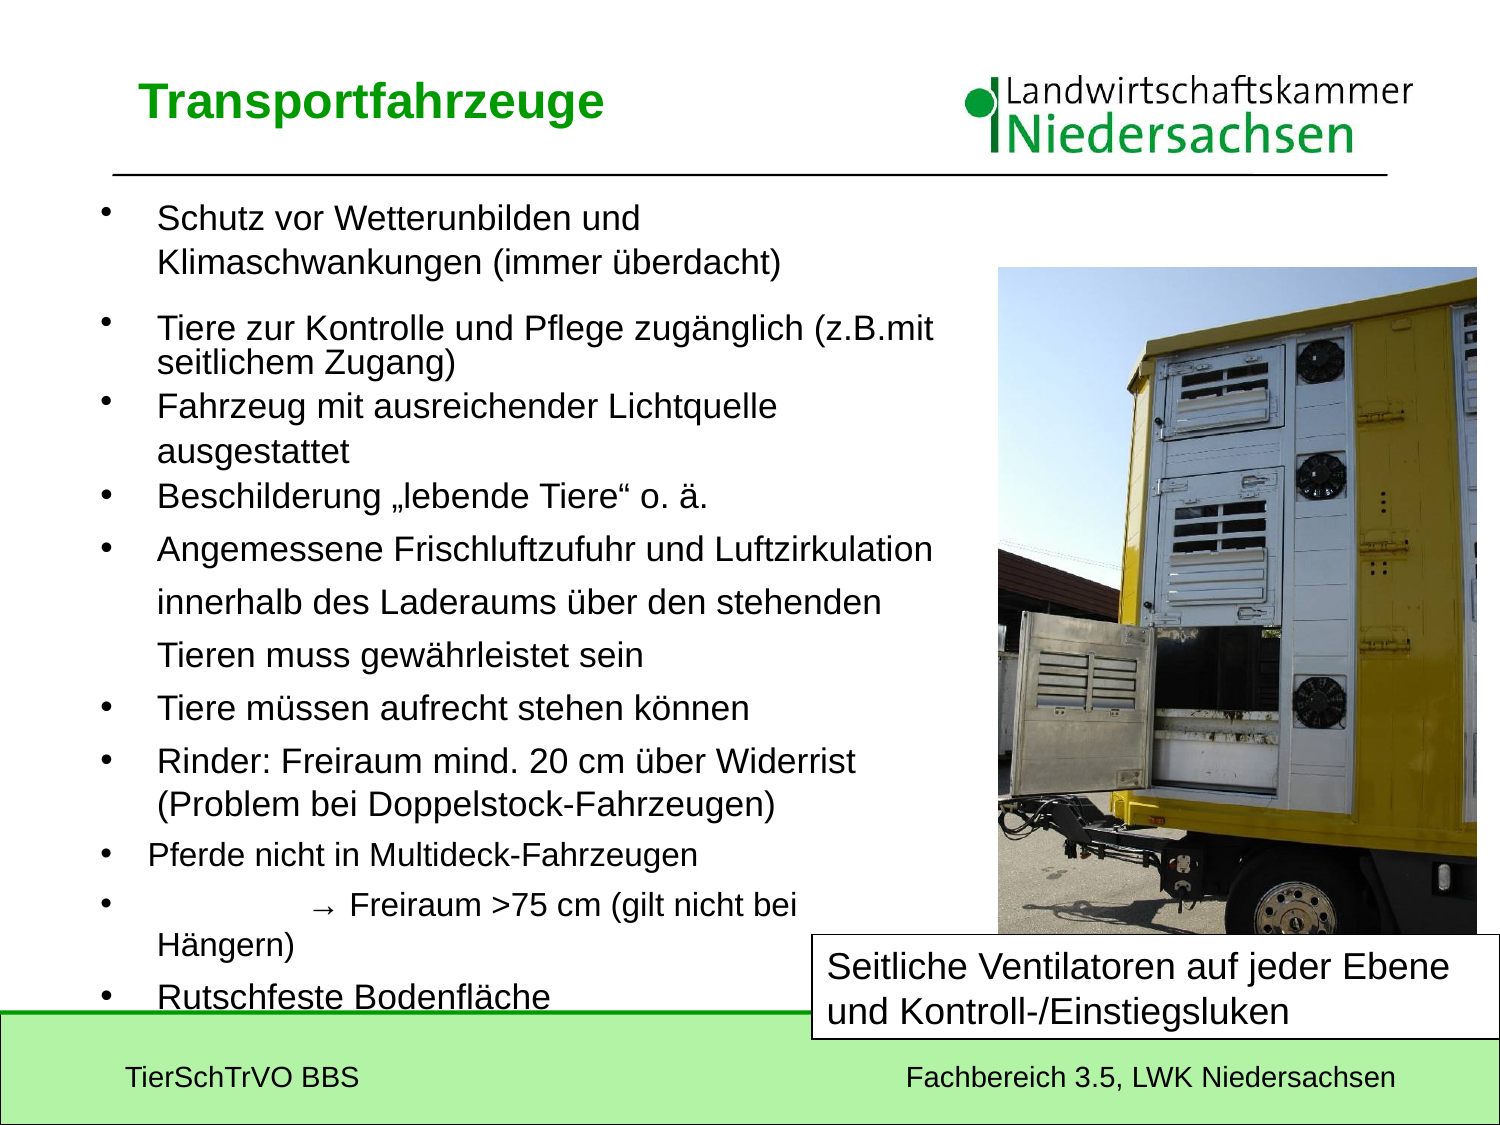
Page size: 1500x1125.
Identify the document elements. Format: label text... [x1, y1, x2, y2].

title Transportfahrzeuge [123, 54, 1399, 143]
picture [964, 75, 1413, 153]
text_box Seitliche Ventilatoren auf jeder Ebene und Kontroll-/Einstiegsluken [811, 934, 1500, 1040]
list Schutz vor Wetterunbilden und Klimaschwankungen (immer überdacht) Tiere zur Kontrolle und Pflege zugänglich (z.B.mit seitlichem Zugang) Fahrzeug mit ausreichender Lichtquelle ausgestattet Beschilderung „lebende Tiere“ o. ä. Angemessene Frischluftzufuhr und Luftzirkulation innerhalb des Laderaums über den stehenden Tieren muss gewährleistet sein Tiere müssen aufrecht stehen können Rinder: Freiraum mind. 20 cm über Widerrist (Problem bei Doppelstock-Fahrzeugen) Pferde nicht in Multideck-Fahrzeugen → Freiraum >75 cm (gilt nicht bei Hängern) Rutschfeste Bodenfläche [85, 195, 960, 871]
picture [997, 266, 1478, 989]
